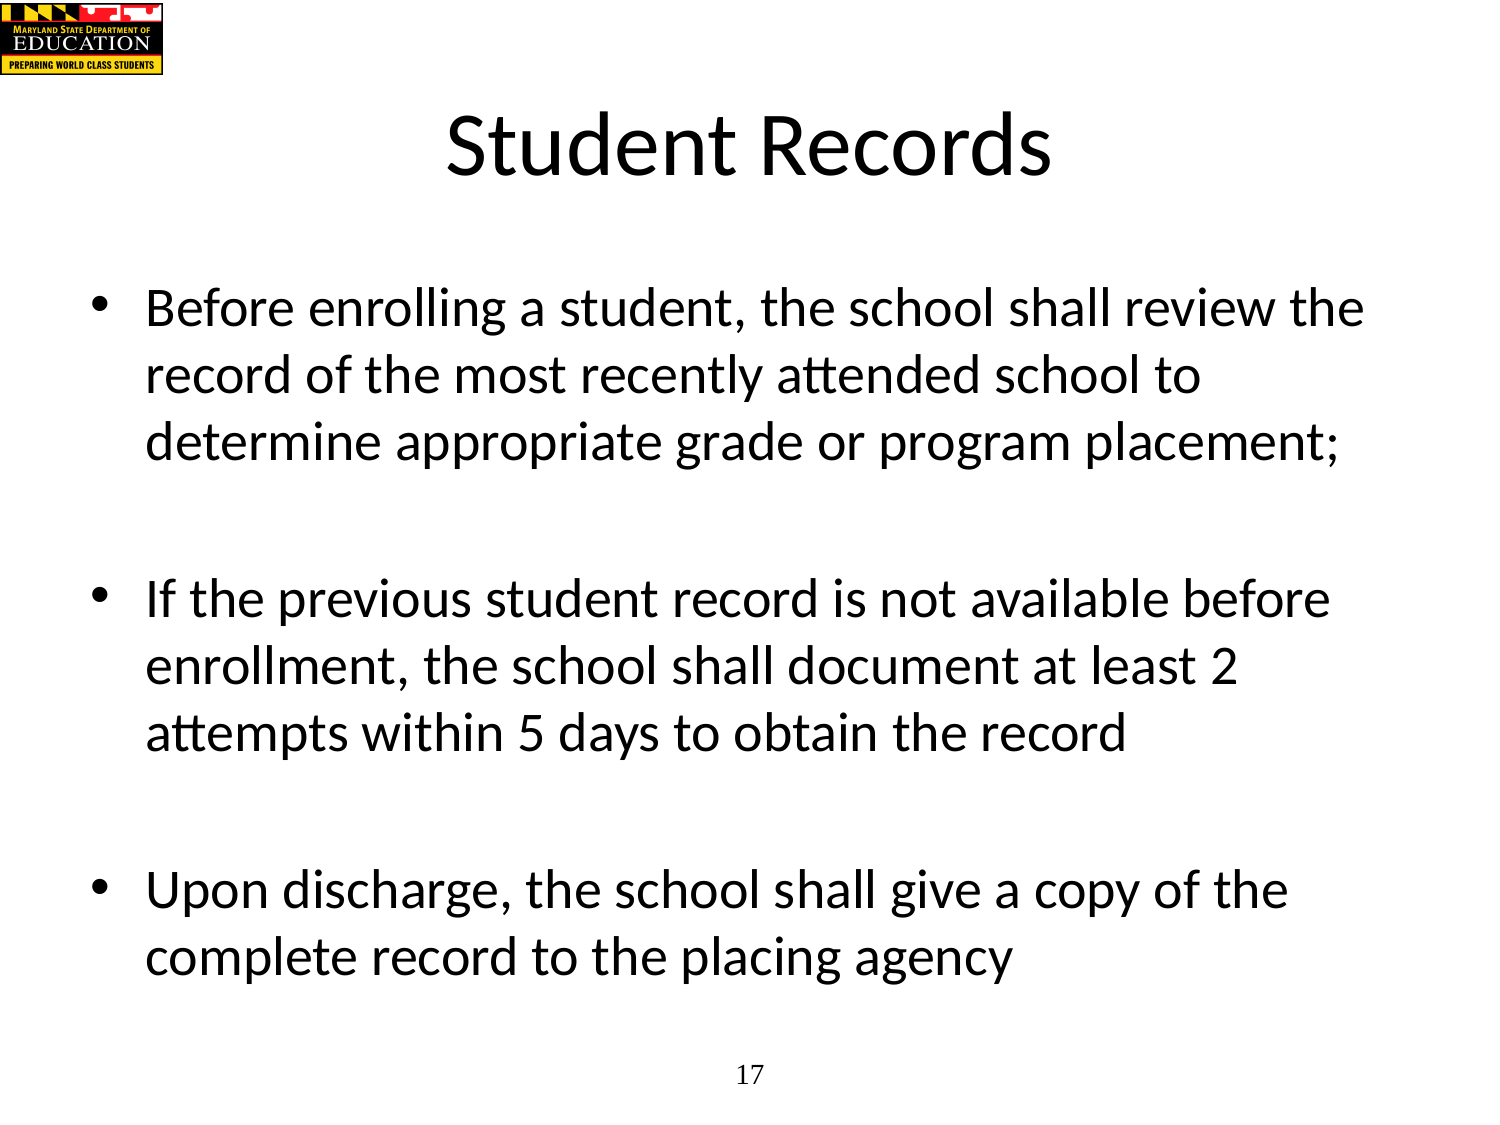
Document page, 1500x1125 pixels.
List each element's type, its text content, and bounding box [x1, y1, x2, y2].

list Before enrolling a student, the school shall review the record of the most recently attended school to determine appropriate grade or program placement; If the previous student record is not available before enrollment, the school shall document at least 2 attempts within 5 days to obtain the record Upon discharge, the school shall give a copy of the complete record to the placing agency [75, 262, 1425, 1005]
title Student Records [75, 45, 1425, 233]
picture [0, 3, 163, 76]
footer 17 [512, 1042, 988, 1103]
